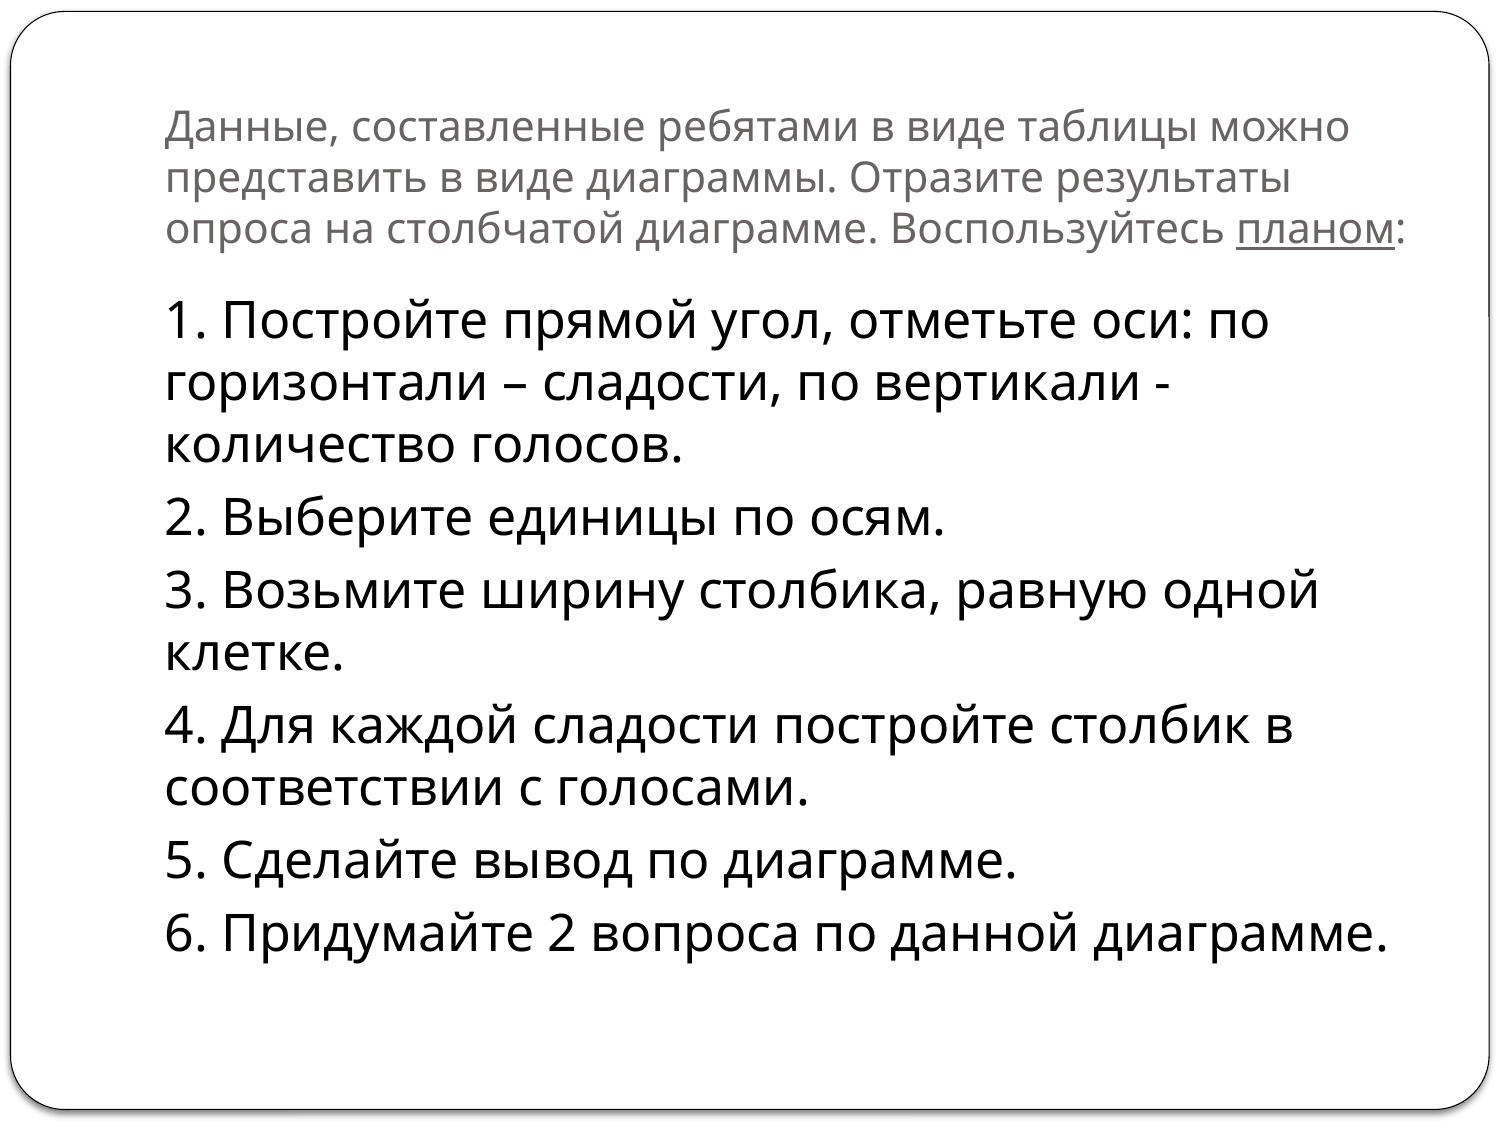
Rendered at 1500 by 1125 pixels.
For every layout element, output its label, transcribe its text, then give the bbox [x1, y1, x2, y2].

list 1. Постройте прямой угол, отметьте оси: по горизонтали – сладости, по вертикали - количество голосов. 2. Выберите единицы по осям. 3. Возьмите ширину столбика, равную одной клетке. 4. Для каждой сладости постройте столбик в соответствии с голосами. 5. Сделайте вывод по диаграмме. 6. Придумайте 2 вопроса по данной диаграмме. [150, 278, 1425, 988]
title Данные, составленные ребятами в виде таблицы можно представить в виде диаграммы. Отразите результаты опроса на столбчатой диаграмме. Воспользуйтесь планом: [150, 45, 1425, 268]
